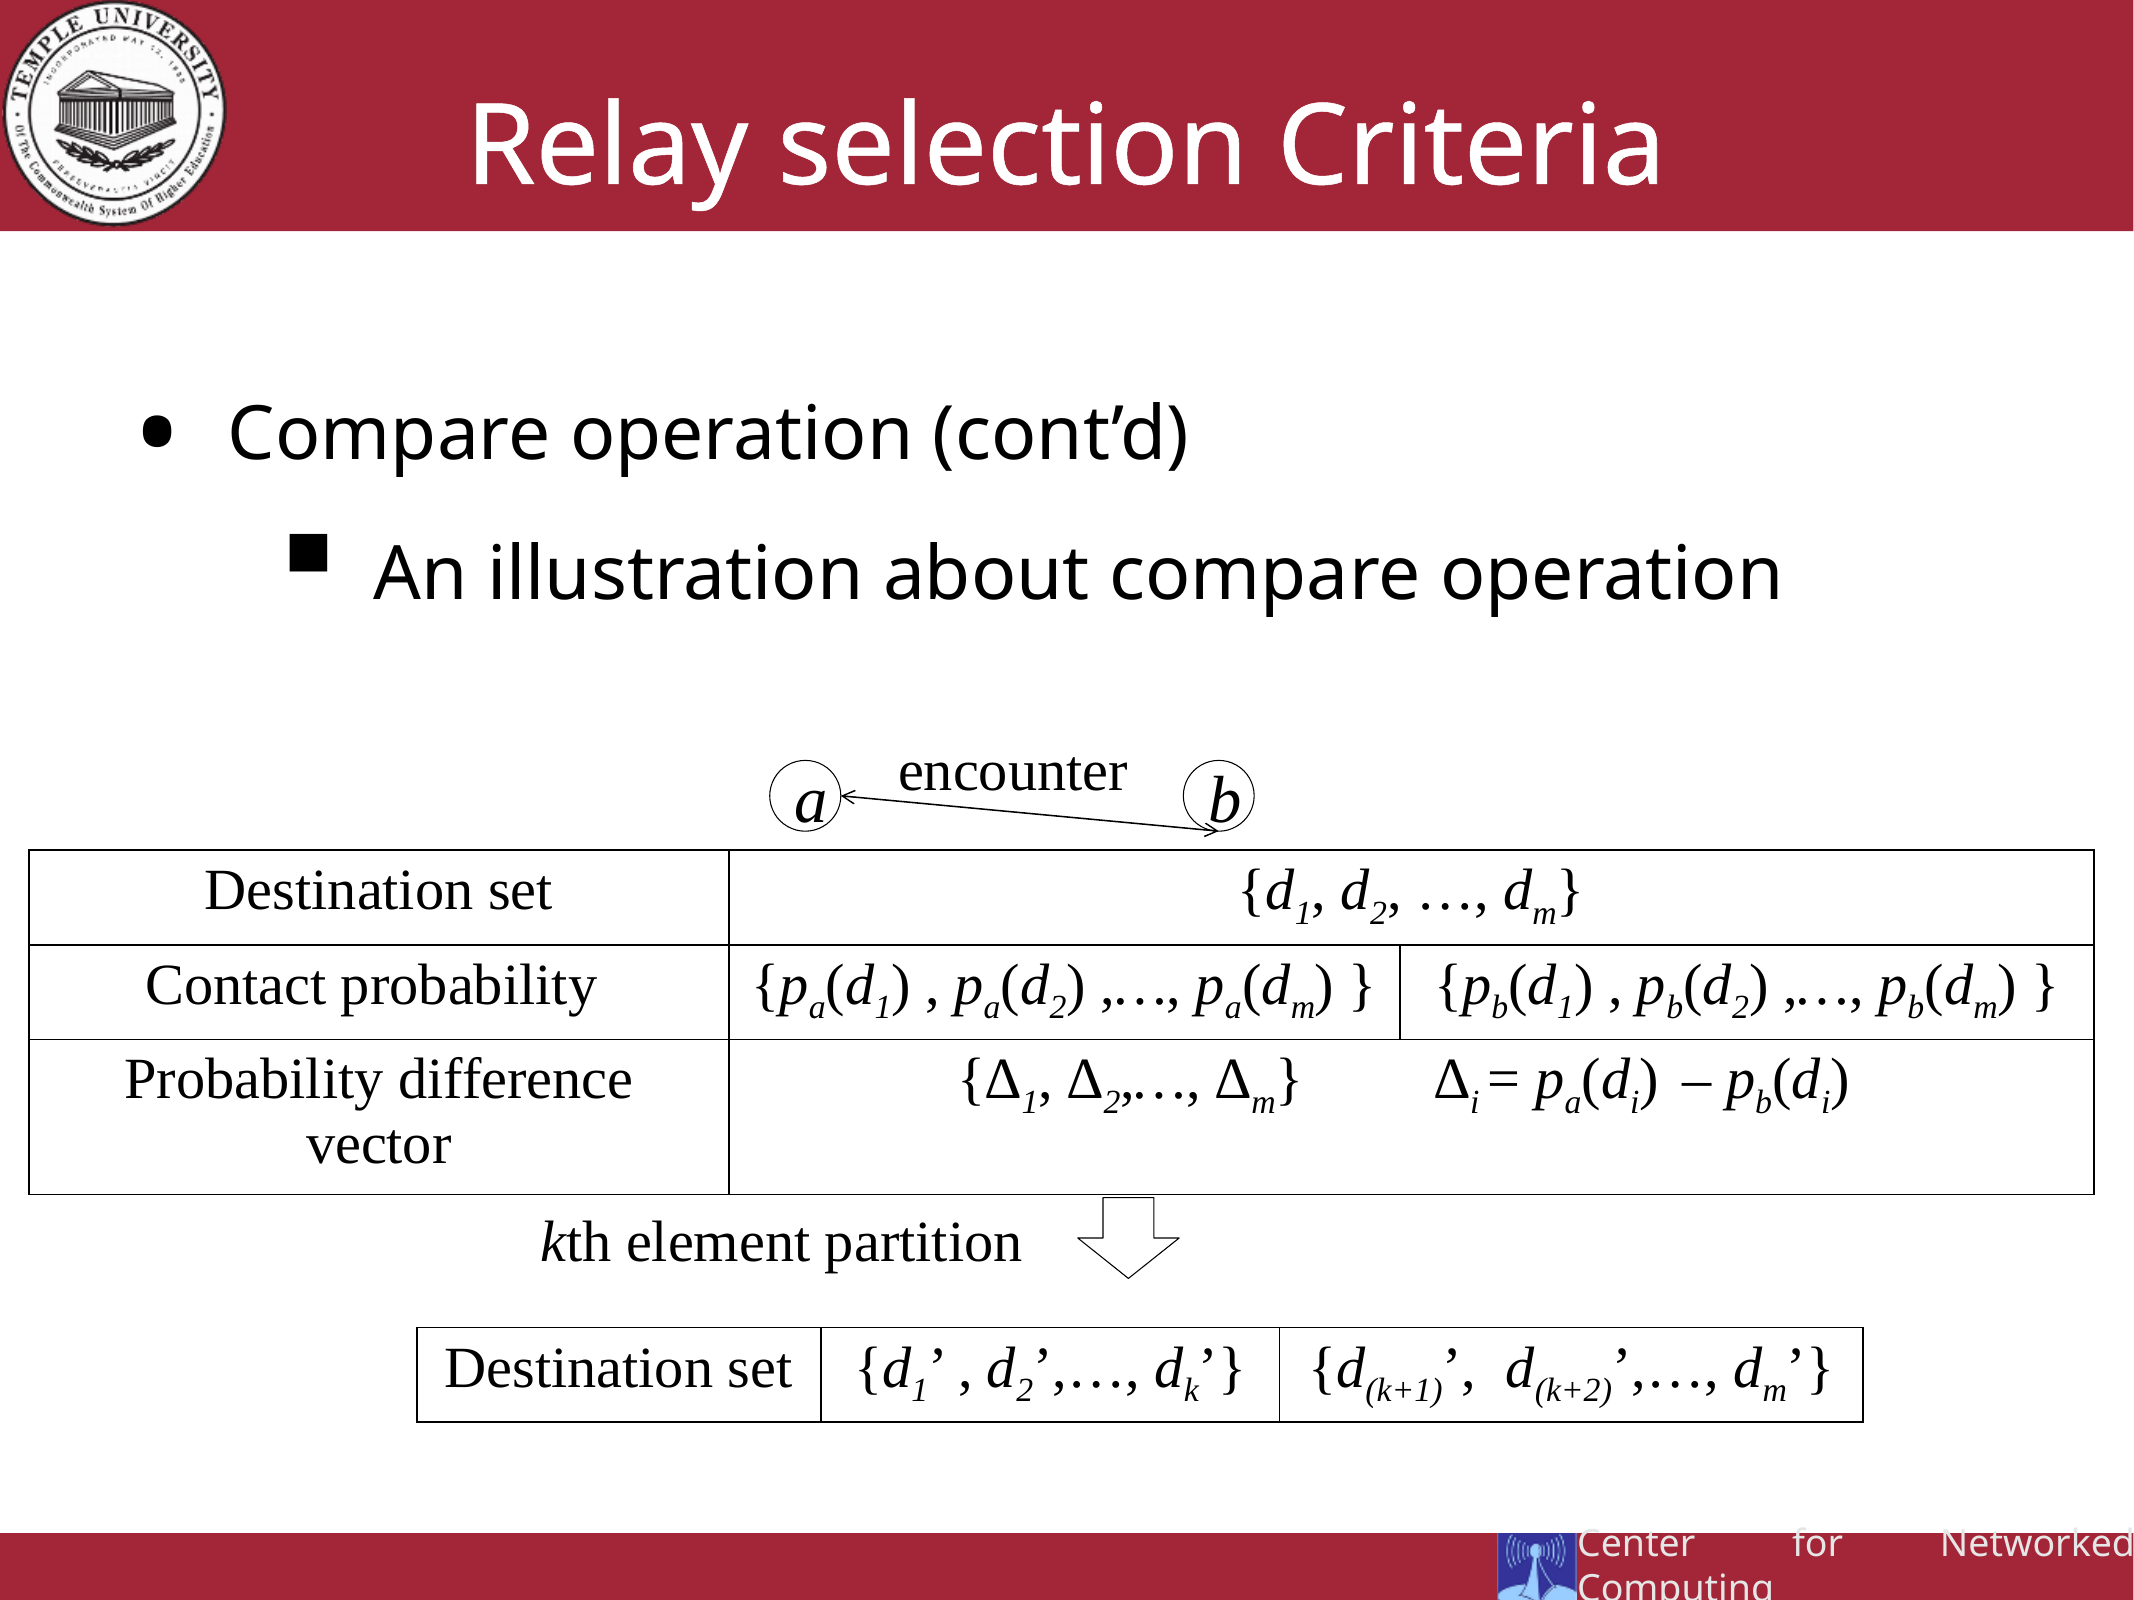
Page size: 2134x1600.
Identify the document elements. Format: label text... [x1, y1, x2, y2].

picture [0, 0, 230, 231]
picture [1497, 1533, 1577, 1600]
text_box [769, 724, 1255, 832]
table_cell Contact probability [30, 946, 728, 1039]
table_cell {∆1, ∆2,…, ∆m} ∆i = pa(di) – pb(di) [730, 1040, 2093, 1194]
list Compare operation (cont’d) An illustration about compare operation [54, 373, 2030, 849]
table_cell {pb(d1) , pb(d2) ,…, pb(dm) } [1401, 946, 2093, 1039]
text_box Relay selection Criteria [106, 64, 2027, 331]
table_header {d1, d2, …, dm} [730, 851, 2093, 944]
table_cell Probability difference vector [30, 1040, 728, 1194]
table_cell {pa(d1) , pa(d2) ,…, pa(dm) } [730, 946, 1399, 1039]
text_box [1075, 1195, 1182, 1281]
table_header Destination set [30, 851, 728, 944]
text_box kth element partition [525, 1195, 1055, 1281]
table_header {d(k+1)’, d(k+2)’,…, dm’} [1280, 1328, 1862, 1421]
list Compare operation (cont’d) An illustration about compare operation [54, 1195, 2030, 1430]
table_header {d1’ , d2’,…, dk’} [822, 1328, 1279, 1421]
table_header Destination set [418, 1328, 820, 1421]
